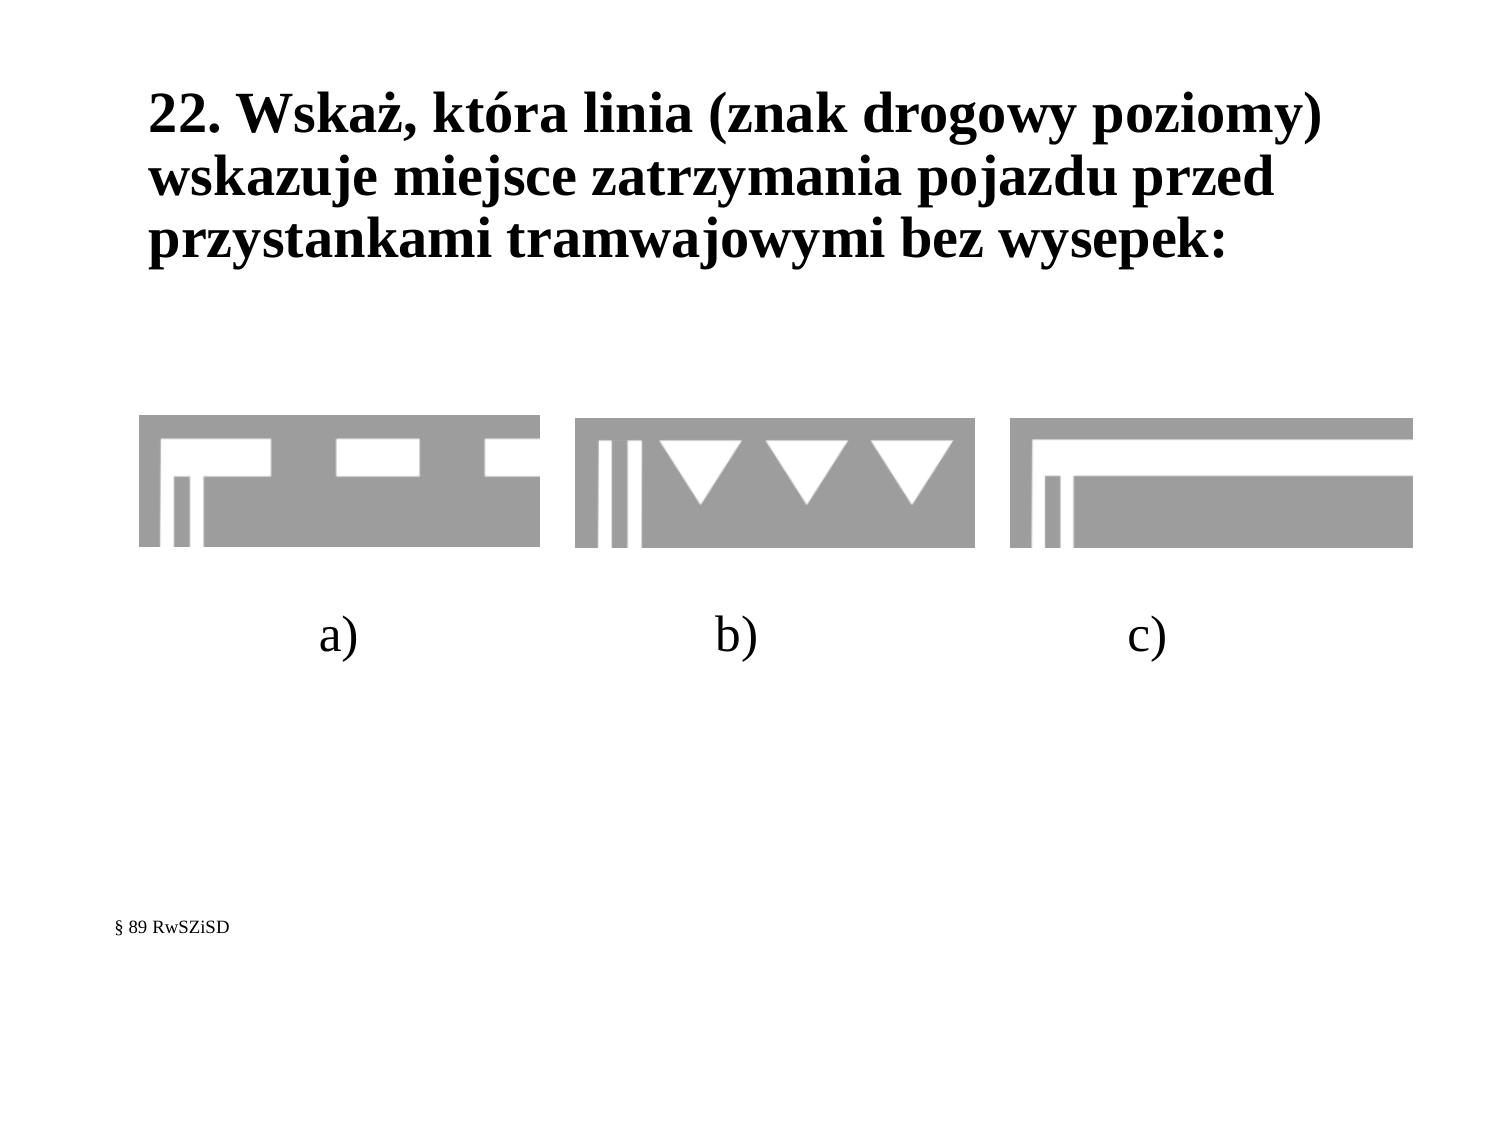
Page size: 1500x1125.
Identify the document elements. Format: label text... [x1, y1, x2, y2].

picture [139, 415, 540, 547]
title 22. Wskaż, która linia (znak drogowy poziomy) wskazuje miejsce zatrzymania pojazdu przed przystankami tramwajowymi bez wysepek: [134, 65, 1397, 288]
list a) b) c) [214, 599, 1413, 671]
picture [1010, 418, 1413, 548]
text_box § 89 RwSZiSD [103, 892, 1397, 963]
picture [575, 418, 975, 548]
